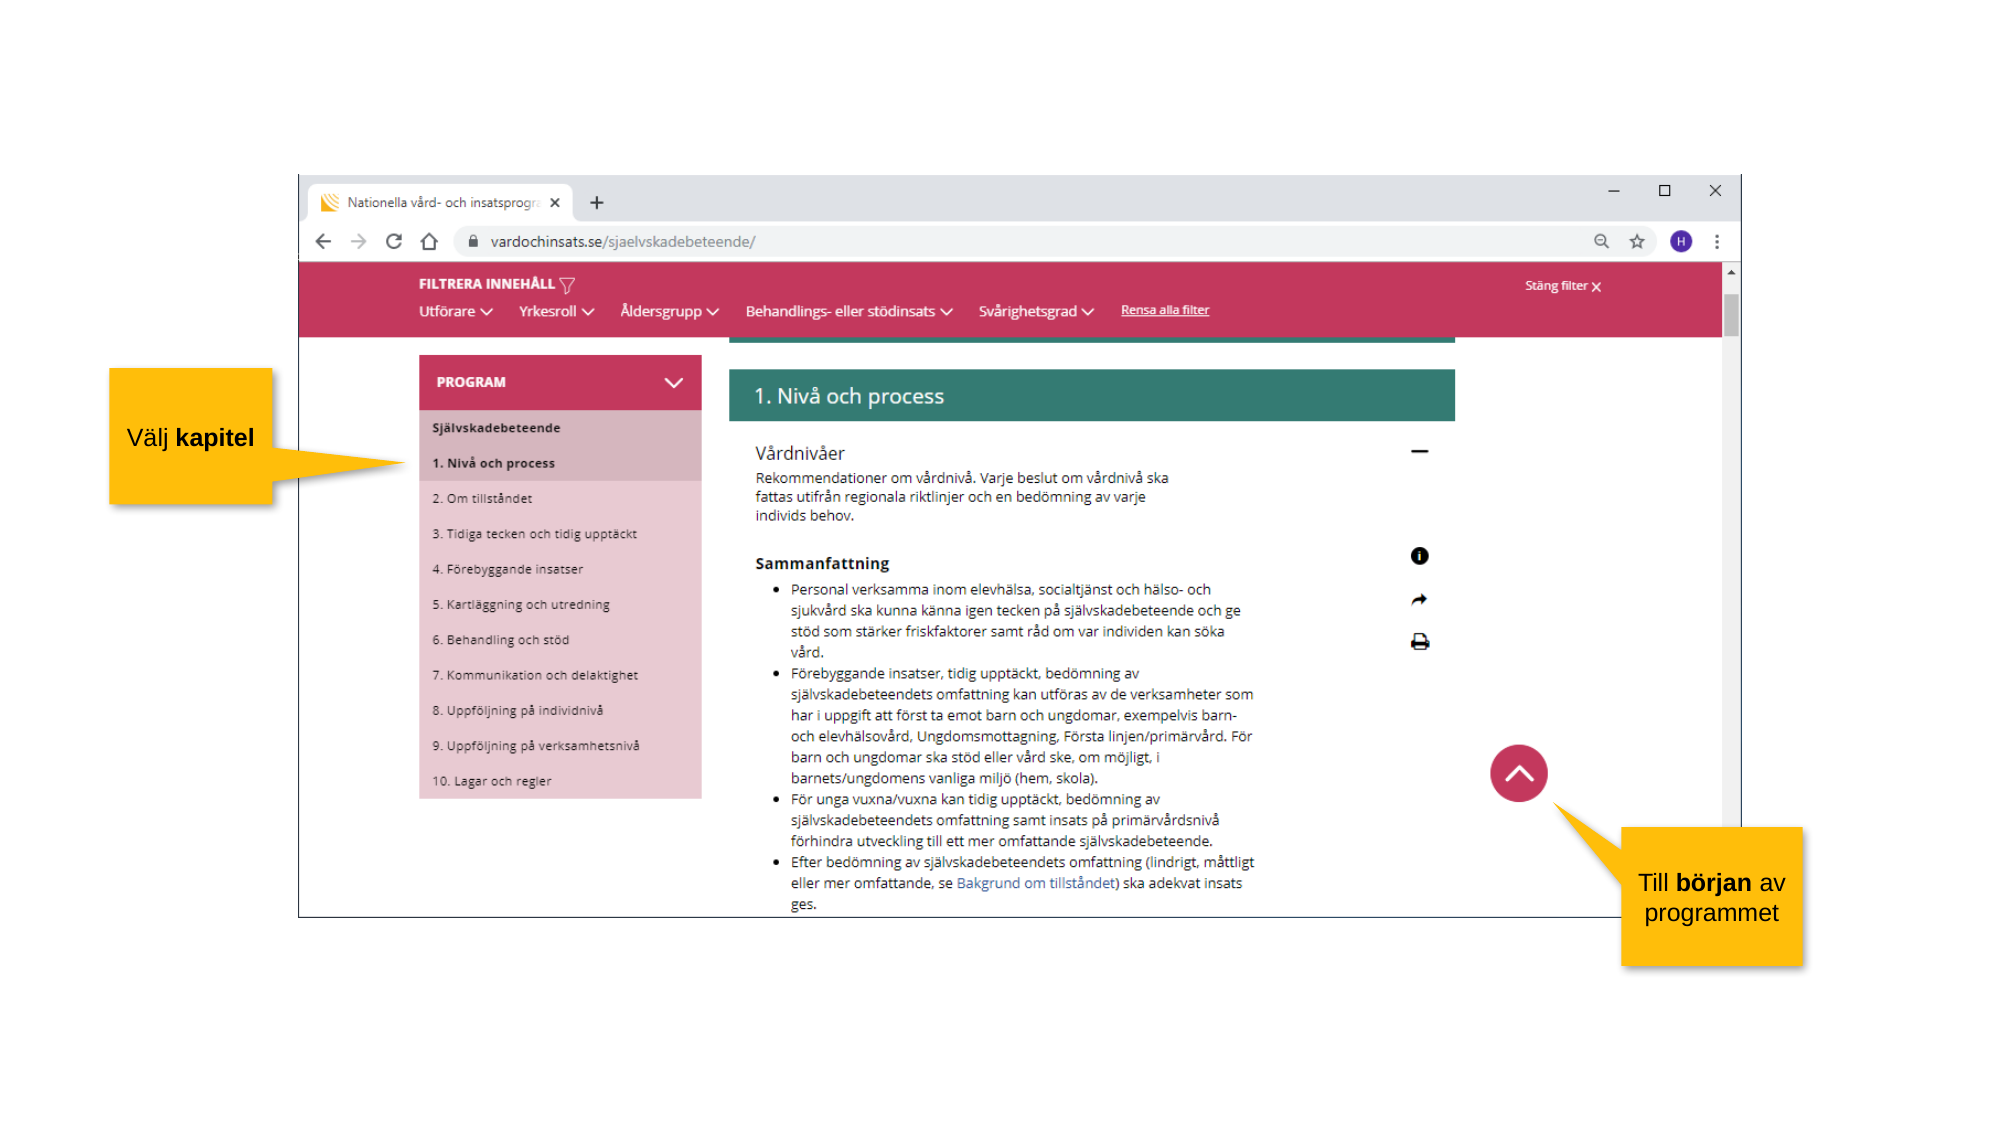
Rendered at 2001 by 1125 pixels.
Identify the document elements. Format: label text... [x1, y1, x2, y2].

text_box Till början av programmet [1621, 827, 1803, 966]
text_box Välj kapitel [109, 368, 298, 505]
picture [298, 174, 1742, 918]
